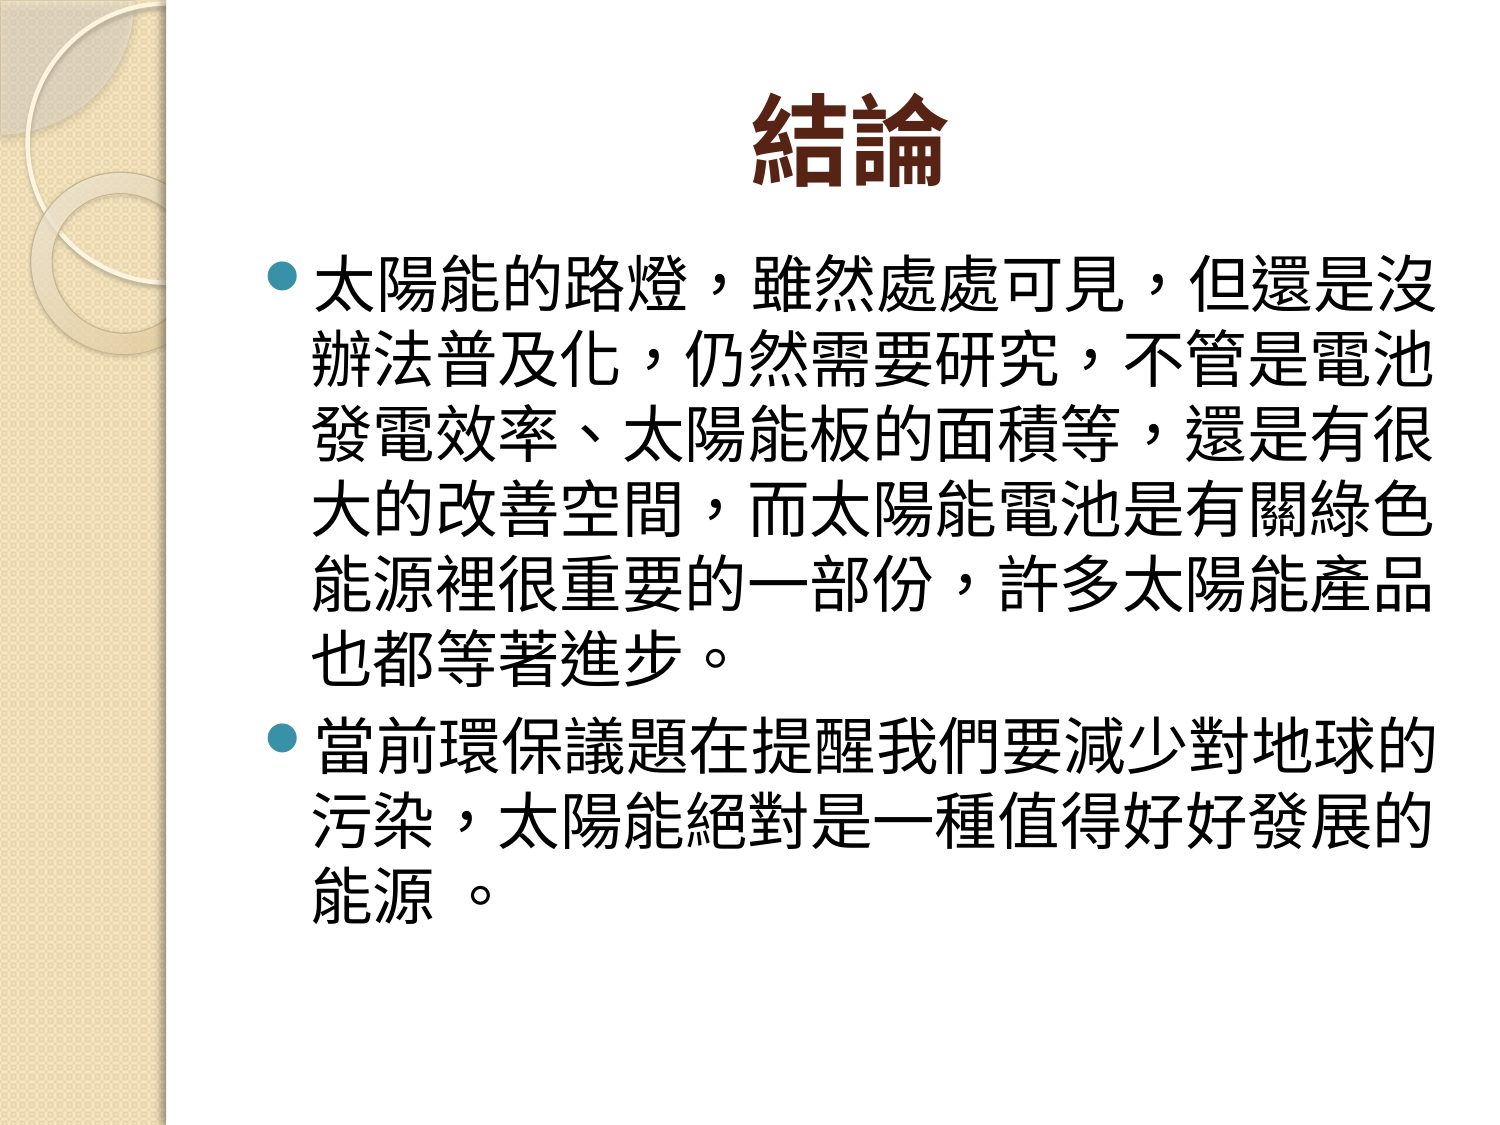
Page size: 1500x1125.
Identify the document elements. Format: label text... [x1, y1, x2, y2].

title 結論 [235, 45, 1466, 233]
list 太陽能的路燈，雖然處處可見，但還是沒辦法普及化，仍然需要研究，不管是電池發電效率、太陽能板的面積等，還是有很大的改善空間，而太陽能電池是有關綠色能源裡很重要的一部份，許多太陽能產品也都等著進步。 當前環保議題在提醒我們要減少對地球的污染，太陽能絕對是一種值得好好發展的能源 。 [235, 237, 1466, 1025]
